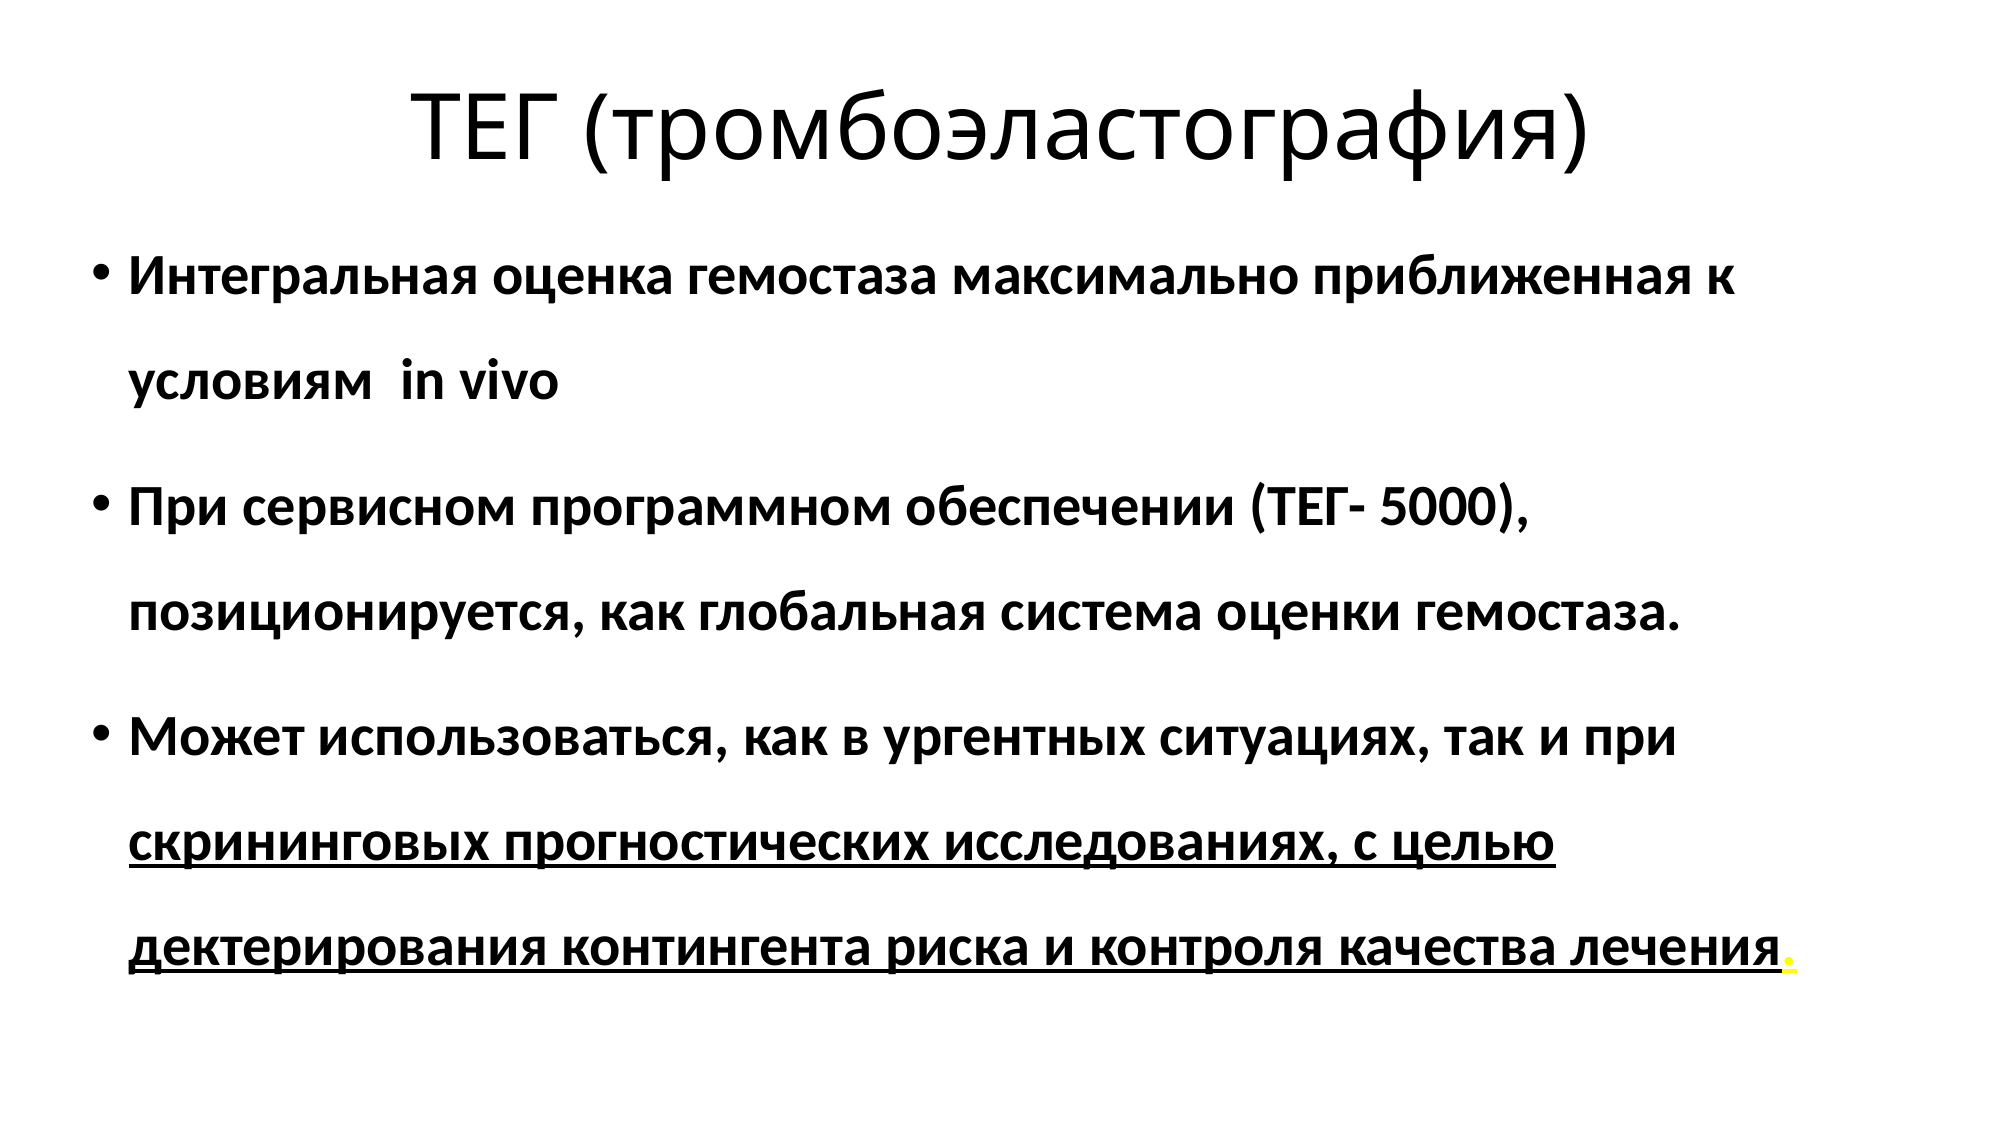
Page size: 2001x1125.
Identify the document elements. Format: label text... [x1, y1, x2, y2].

list Интегральная оценка гемостаза максимально приближенная к условиям in vivo При сервисном программном обеспечении (ТЕГ- 5000), позиционируется, как глобальная система оценки гемостаза. Может использоваться, как в ургентных ситуациях, так и при скрининговых прогностических исследованиях, с целью дектерирования контингента риска и контроля качества лечения. [76, 194, 1879, 1052]
title ТЕГ (тромбоэластография) [137, 59, 1863, 194]
